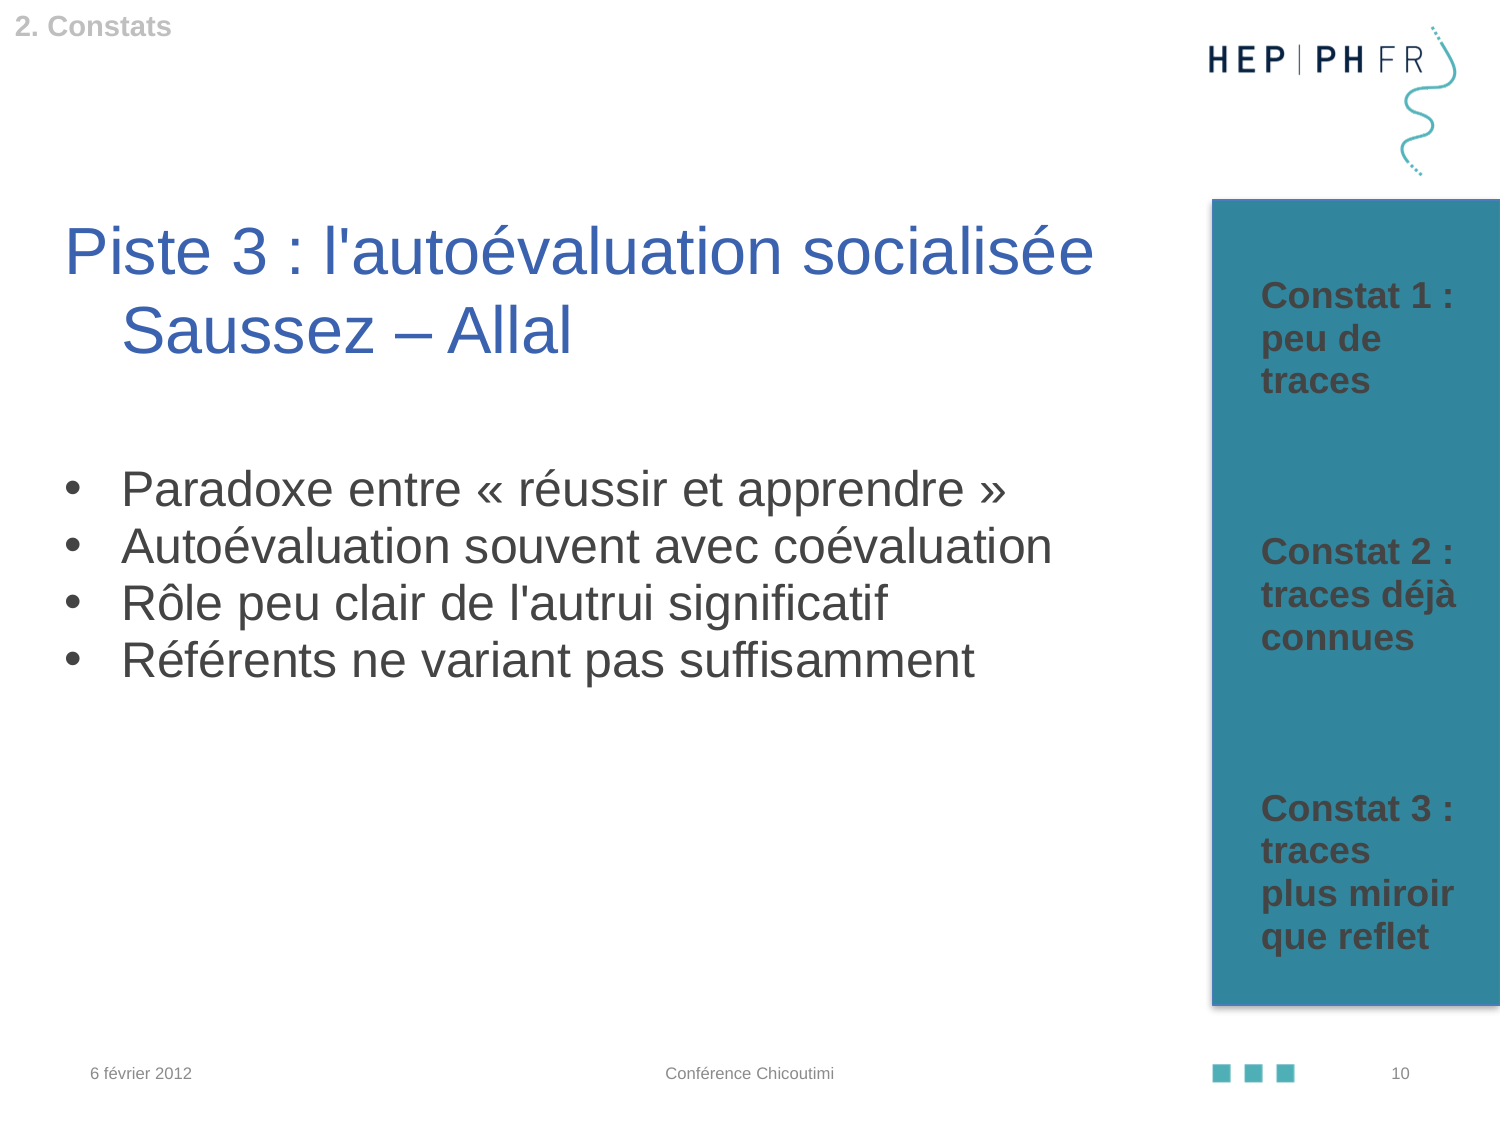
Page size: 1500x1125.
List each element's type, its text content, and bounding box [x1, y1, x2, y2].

text_box 2. Constats [0, 0, 436, 50]
slide_number 6 février 2012 [75, 1042, 425, 1103]
footer Conférence Chicoutimi [512, 1042, 988, 1103]
slide_number 10 [1074, 1042, 1425, 1103]
list Piste 3 : l'autoévaluation socialisée Saussez – Allal Paradoxe entre « réussir et apprendre » Autoévaluation souvent avec coévaluation Rôle peu clair de l'autrui significatif Référents ne variant pas suffisamment [50, 200, 1188, 1005]
text_box Constat 1 : peu de traces Constat 2 : traces déjà connues Constat 3 : traces plus miroir que reflet [1246, 267, 1473, 1010]
picture [1187, 0, 1500, 200]
